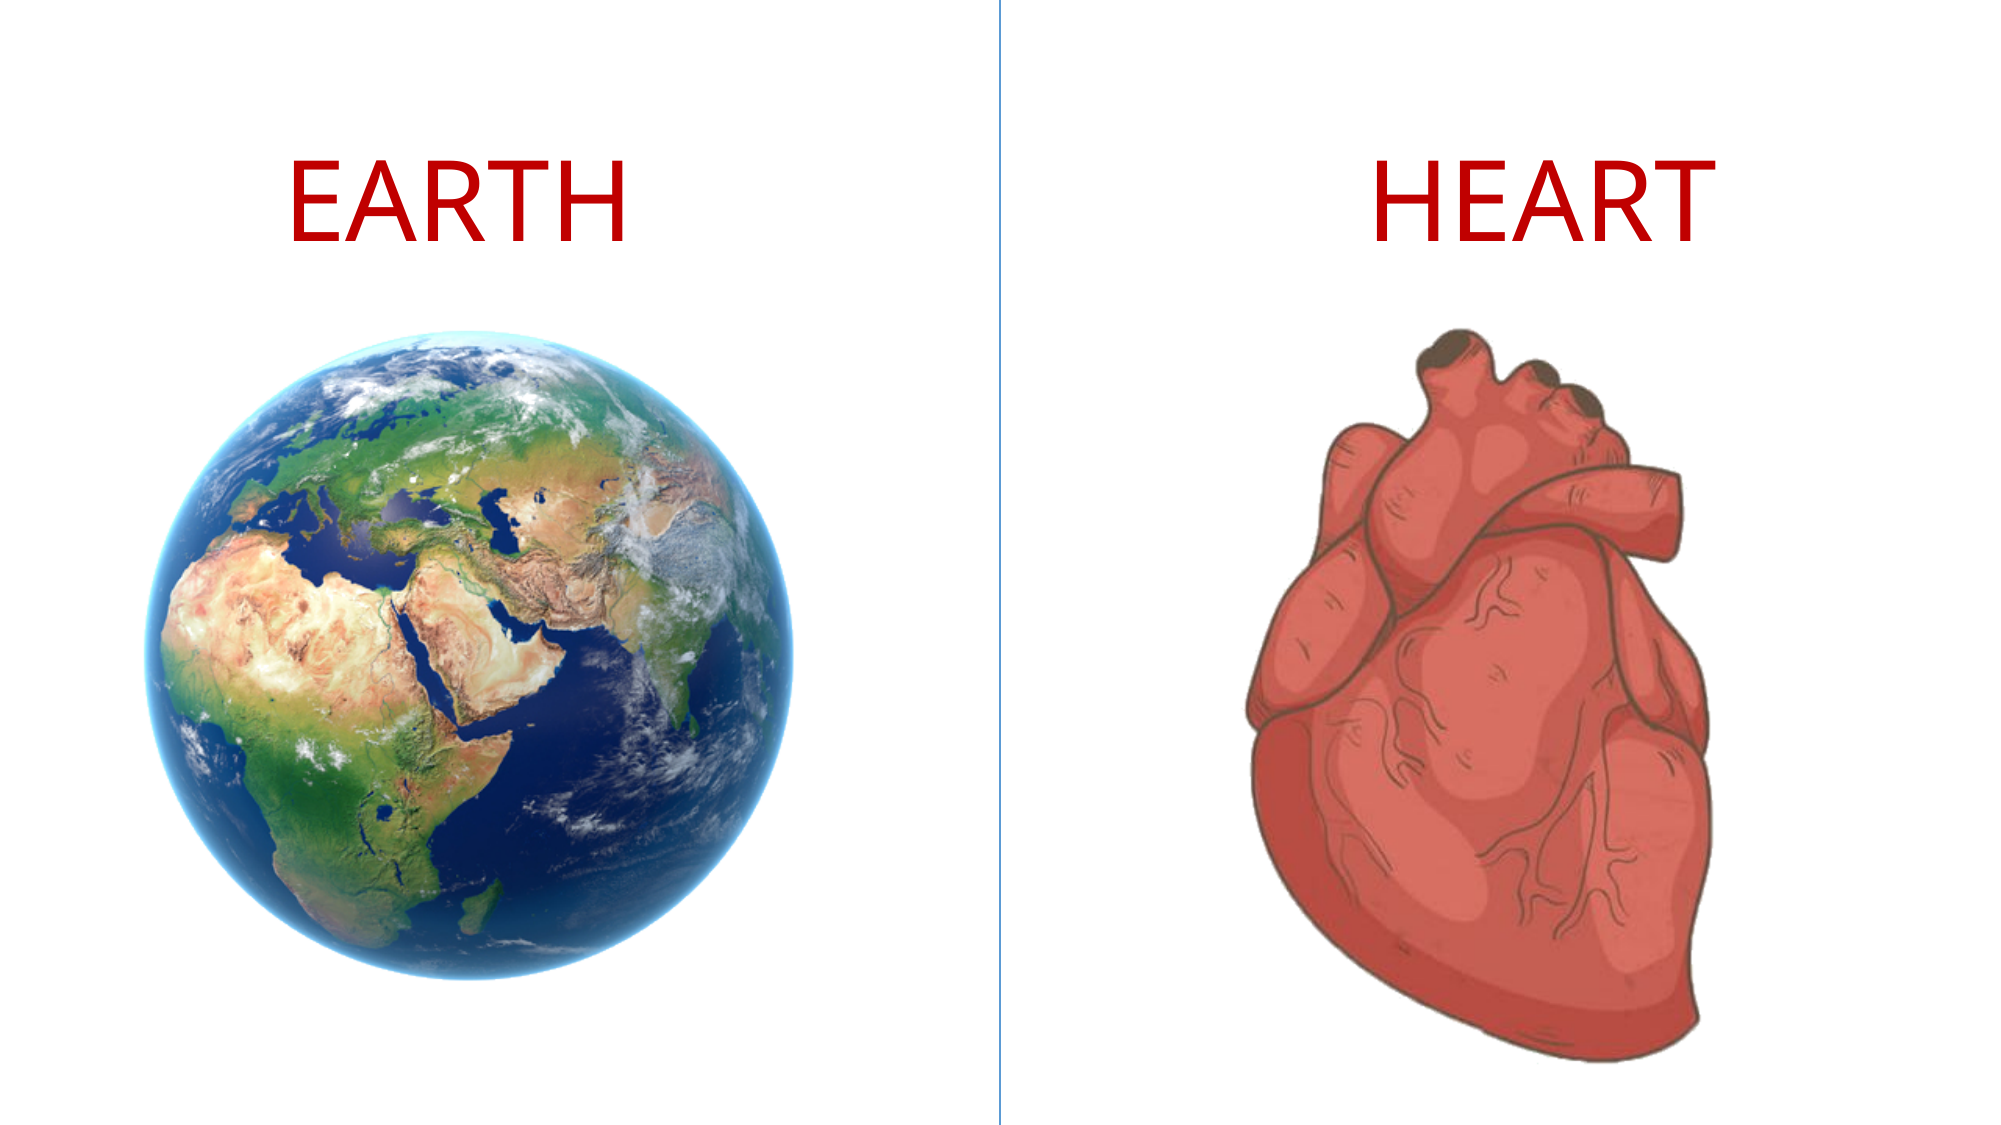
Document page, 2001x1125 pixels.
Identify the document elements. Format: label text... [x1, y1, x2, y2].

picture [999, 214, 2000, 1099]
text_box HEART [1351, 121, 1732, 214]
text_box EARTH [268, 121, 649, 187]
picture [0, 187, 938, 1125]
